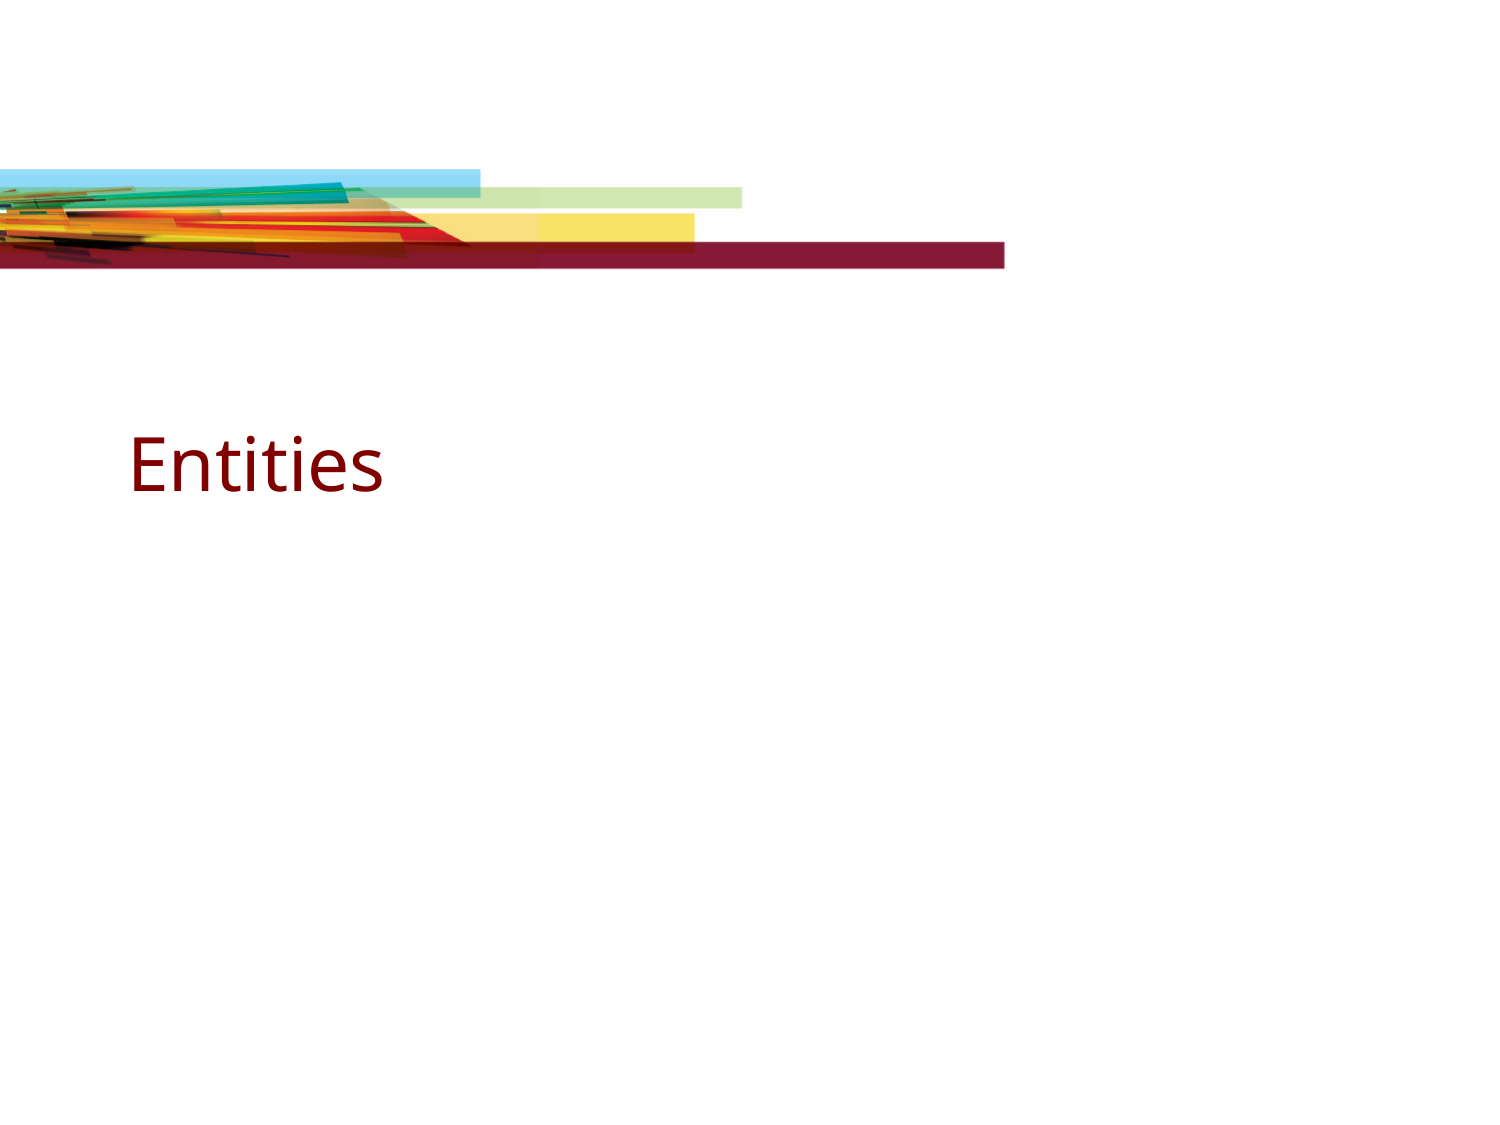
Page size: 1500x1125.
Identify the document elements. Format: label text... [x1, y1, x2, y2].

title Entities [112, 408, 1388, 759]
picture [0, 0, 1500, 1125]
